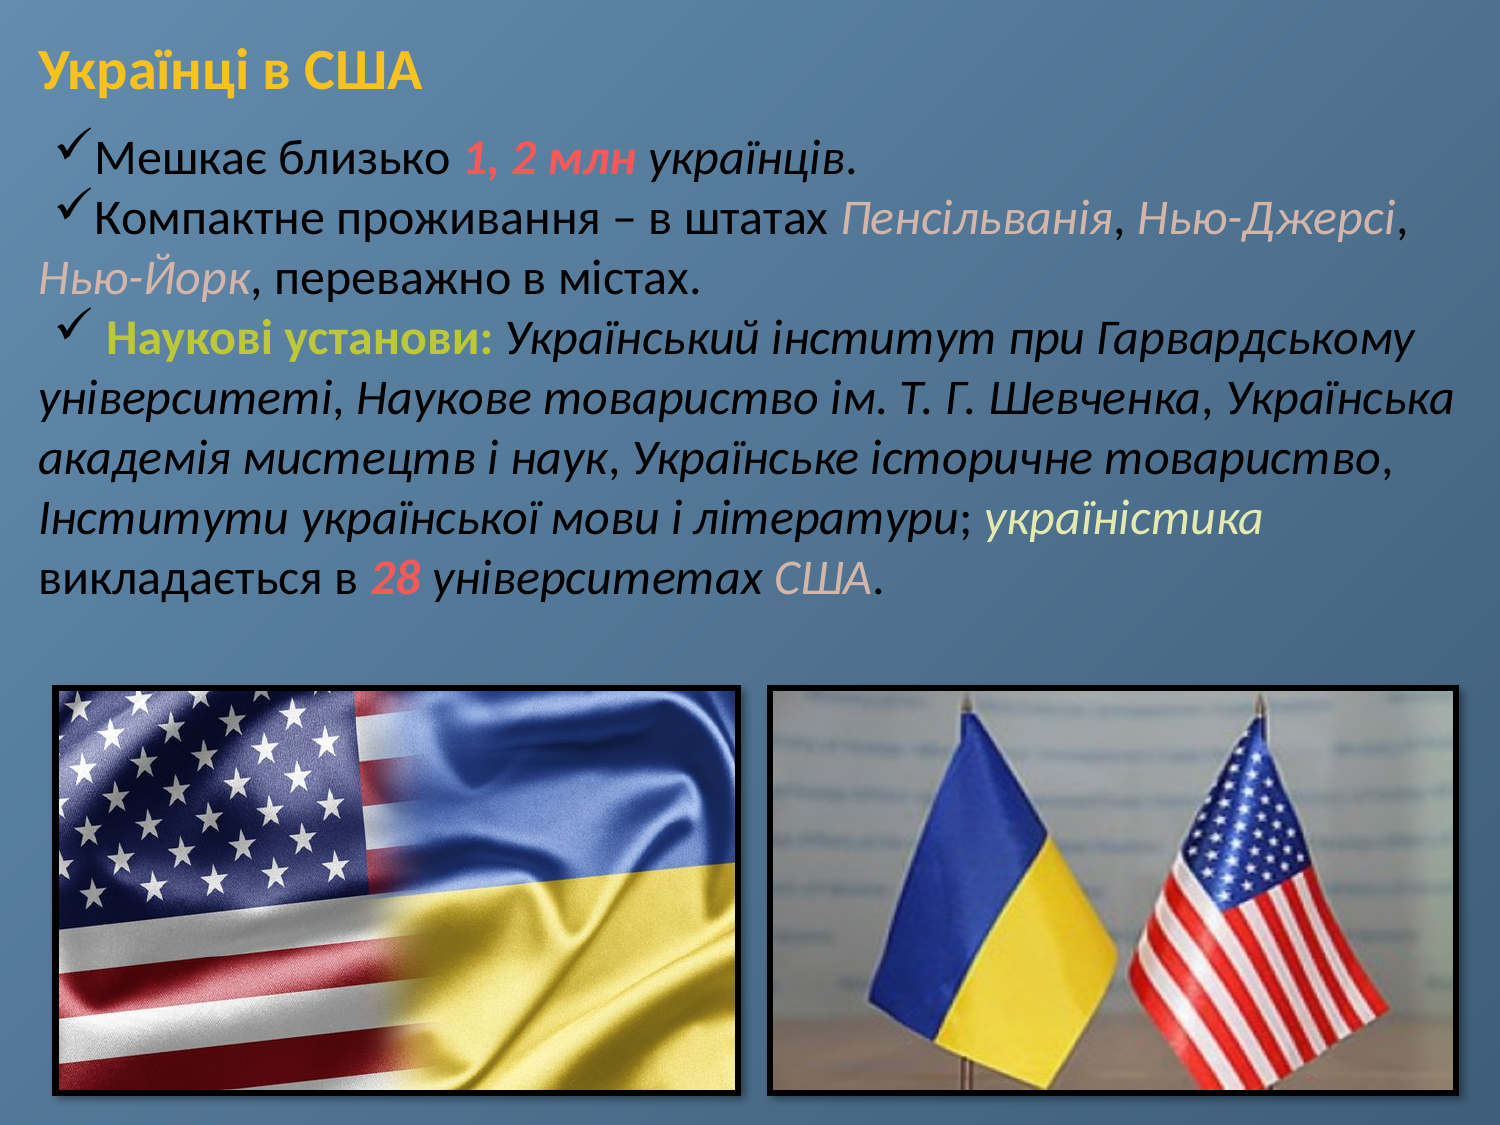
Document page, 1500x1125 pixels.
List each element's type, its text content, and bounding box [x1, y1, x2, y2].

picture [58, 691, 735, 1091]
text_box Мешкає близько 1, 2 млн українців. Компактне проживання – в штатах Пенсільванія, Нью-Джерсі, Нью-Йорк, переважно в містах. Наукові установи: Український інститут при Гарвардському університеті, Наукове товариство ім. Т. Г. Шевченка, Українська академія мистецтв і наук, Українське історичне товариство, Інститути української мови і літератури; україністика викладається в 28 університетах США. [23, 117, 1500, 612]
picture [773, 691, 1454, 1091]
text_box Українці в США [23, 23, 1465, 109]
